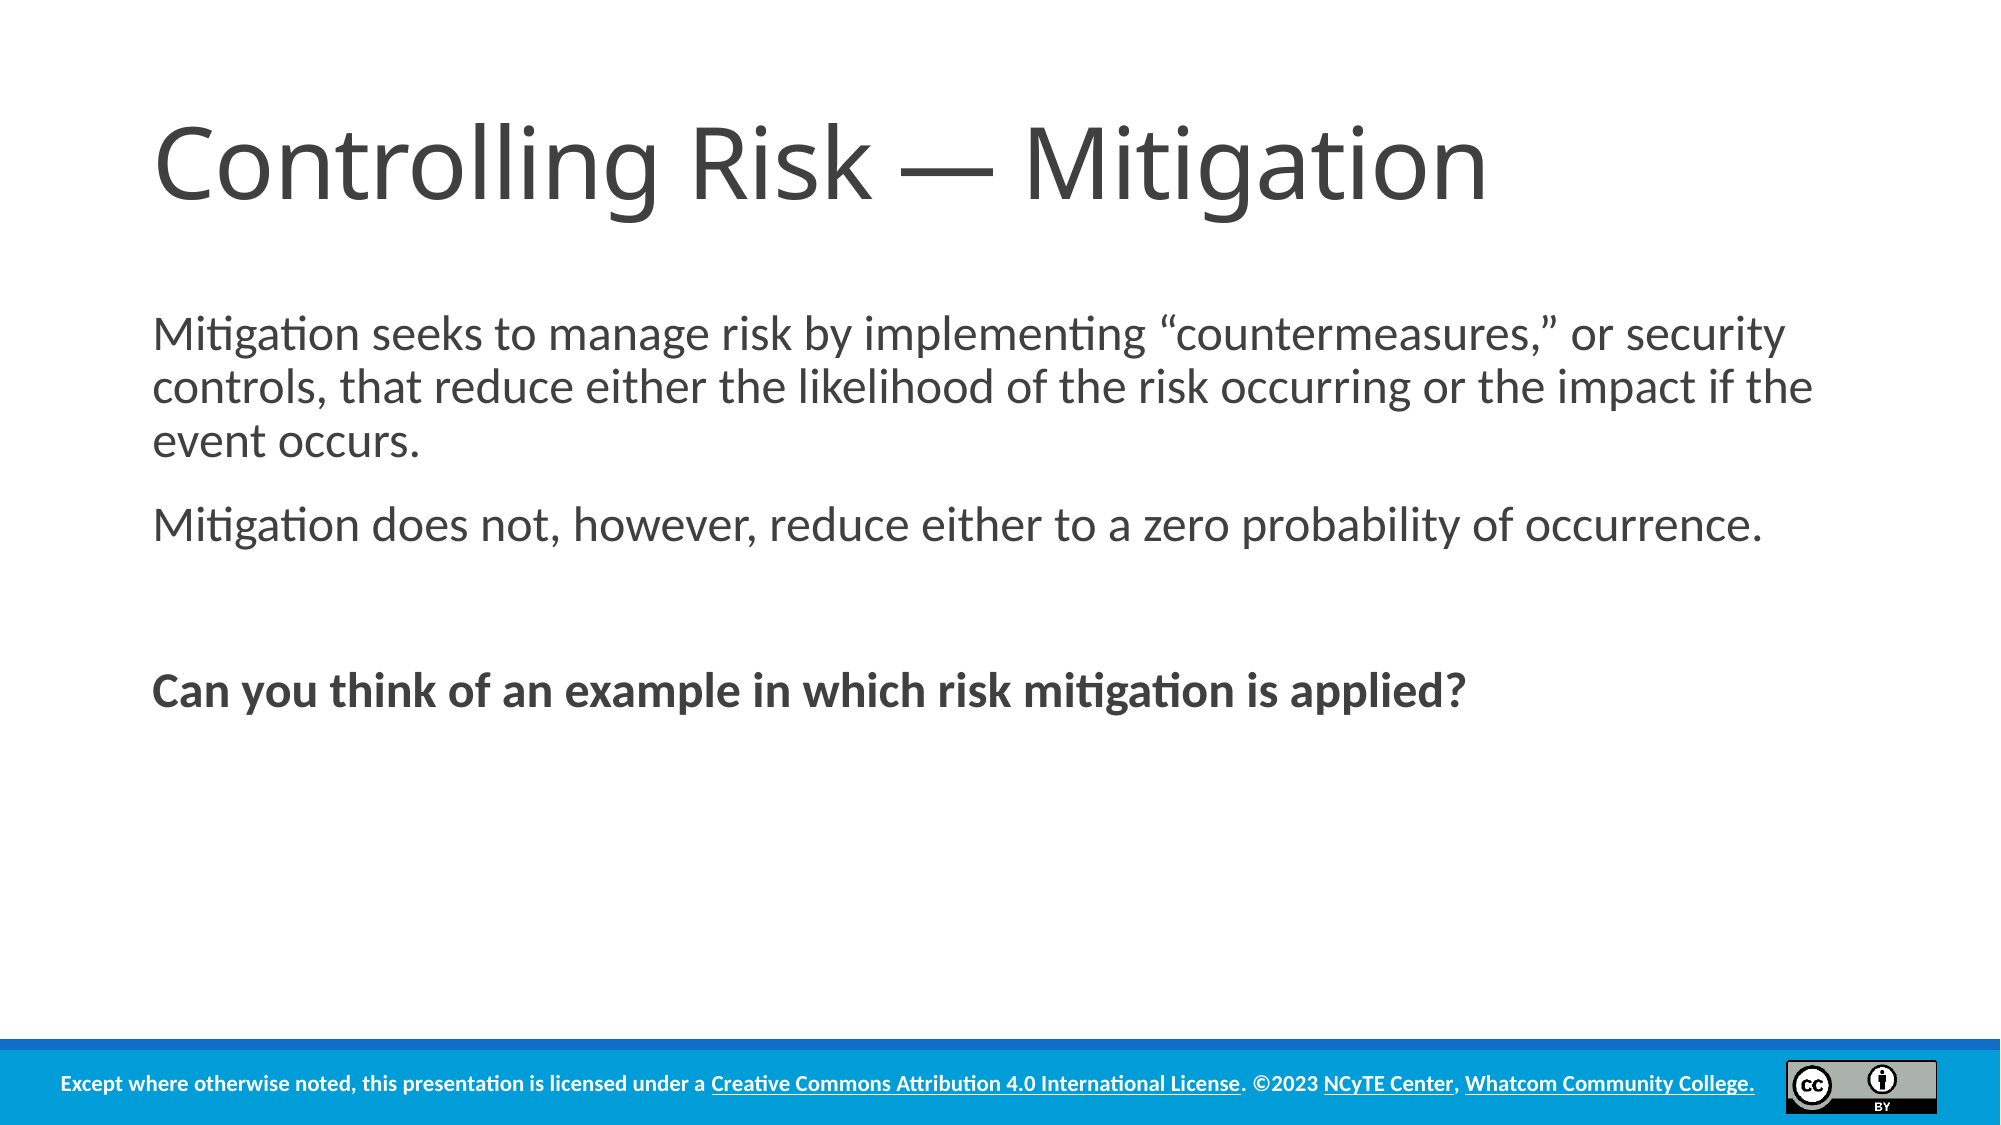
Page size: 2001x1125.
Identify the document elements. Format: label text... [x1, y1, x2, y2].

list Mitigation seeks to manage risk by implementing “countermeasures,” or security controls, that reduce either the likelihood of the risk occurring or the impact if the event occurs. Mitigation does not, however, reduce either to a zero probability of occurrence. Can you think of an example in which risk mitigation is applied? [137, 299, 1863, 1014]
title Controlling Risk ― Mitigation [137, 59, 1863, 278]
picture [1787, 1061, 1936, 1113]
